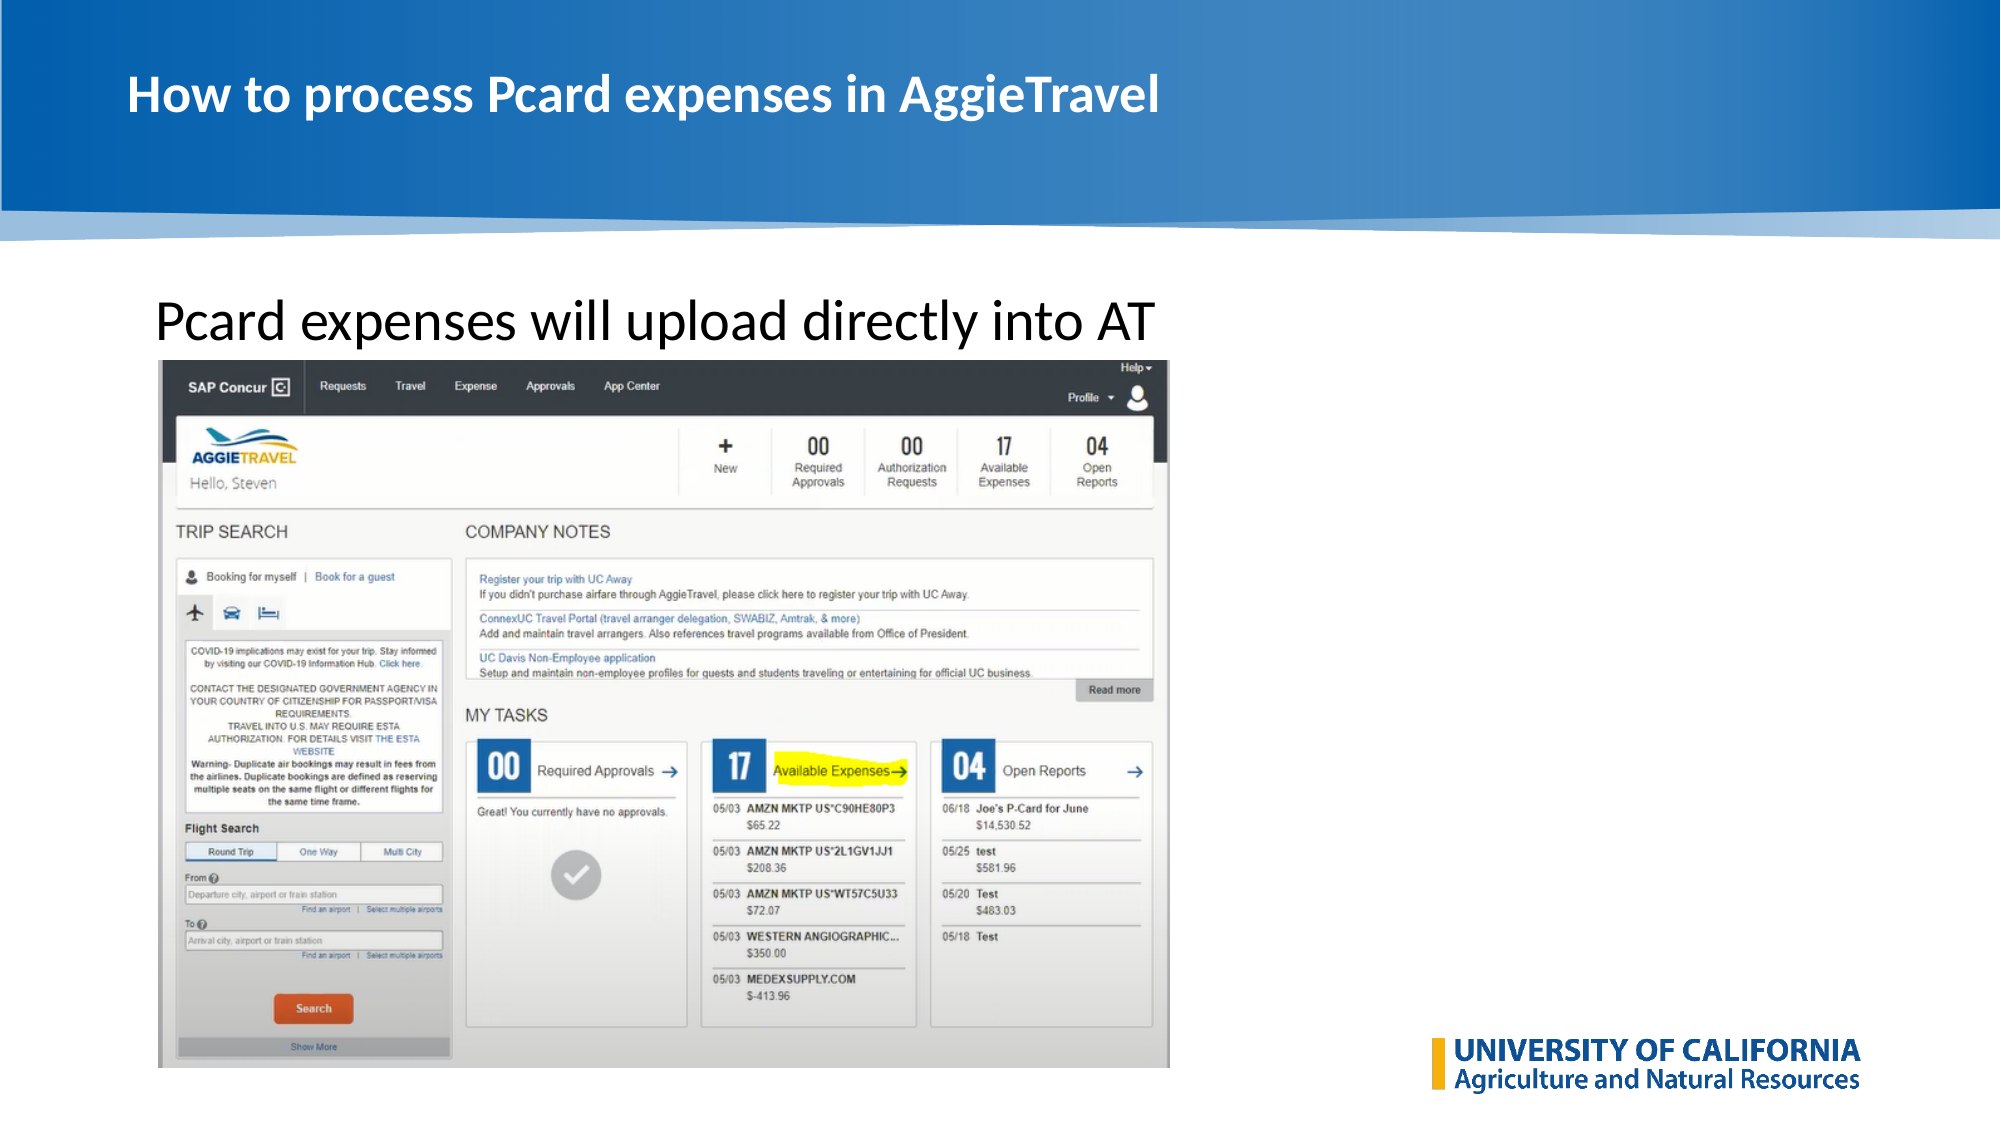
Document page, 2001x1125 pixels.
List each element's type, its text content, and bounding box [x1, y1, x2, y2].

picture [0, 0, 2000, 263]
list Pcard expenses will upload directly into AT [140, 283, 1768, 386]
picture [158, 360, 1170, 1068]
picture [1430, 1035, 1863, 1096]
title How to process Pcard expenses in AggieTravel [112, 57, 1888, 206]
